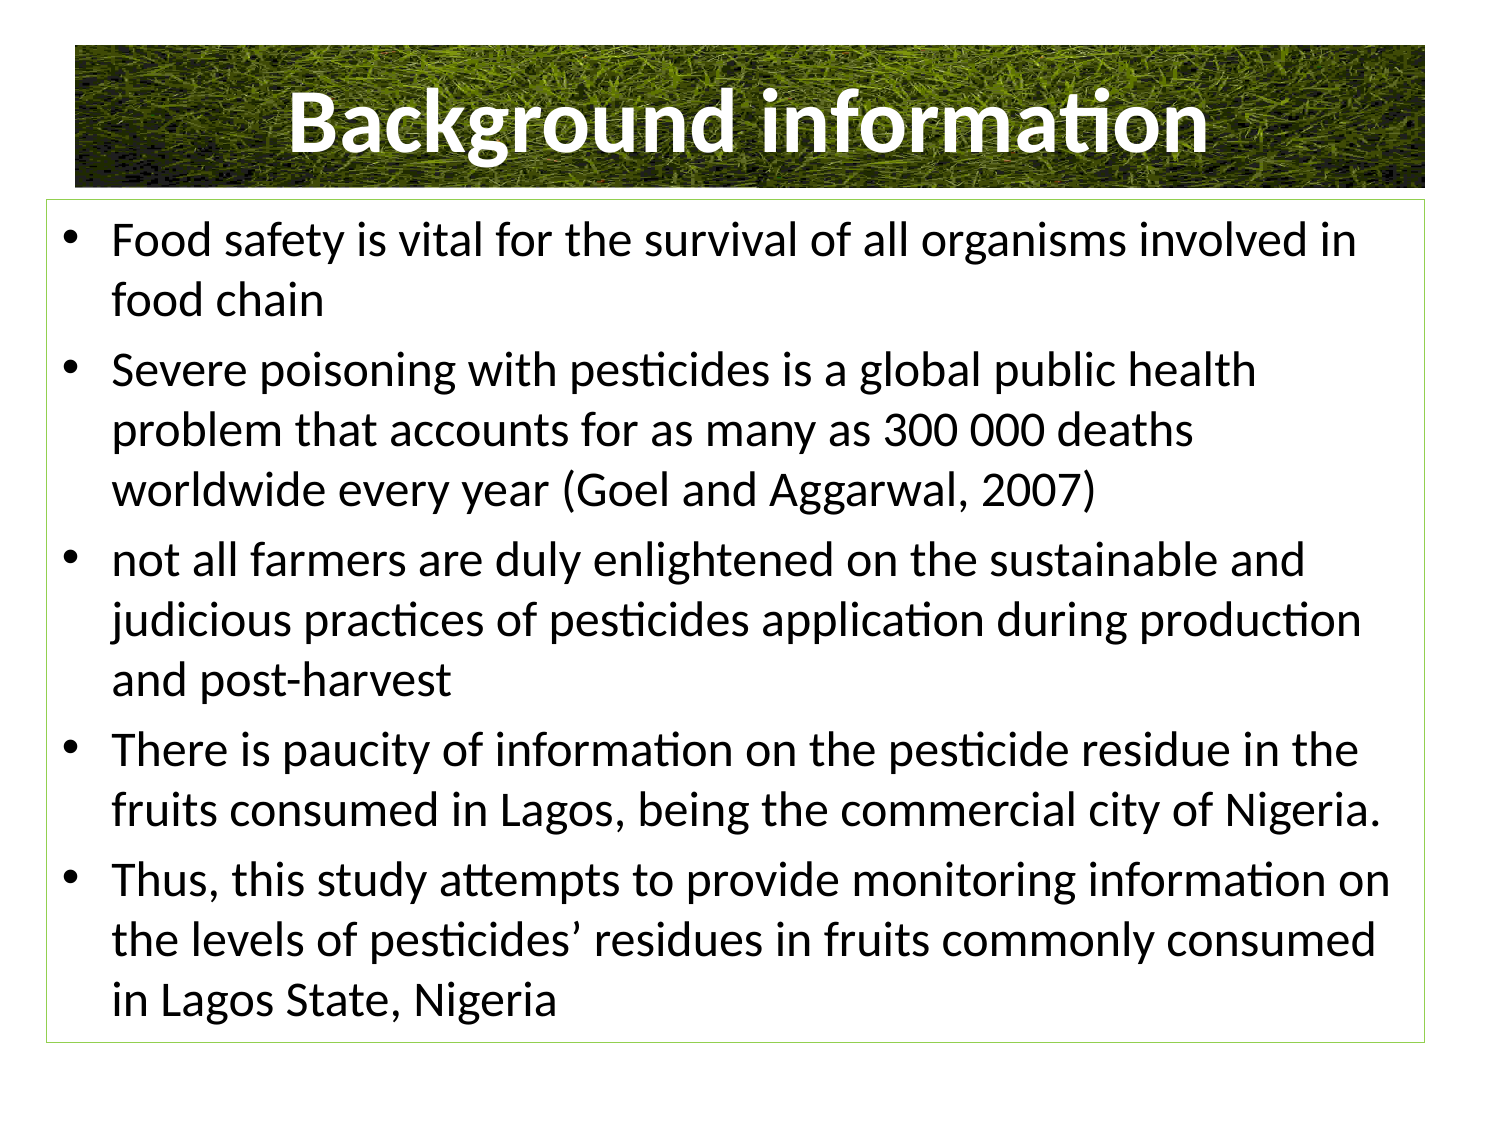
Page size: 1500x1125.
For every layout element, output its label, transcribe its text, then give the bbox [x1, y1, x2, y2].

list Food safety is vital for the survival of all organisms involved in food chain Severe poisoning with pesticides is a global public health problem that accounts for as many as 300 000 deaths worldwide every year (Goel and Aggarwal, 2007) not all farmers are duly enlightened on the sustainable and judicious practices of pesticides application during production and post-harvest There is paucity of information on the pesticide residue in the fruits consumed in Lagos, being the commercial city of Nigeria. Thus, this study attempts to provide monitoring information on the levels of pesticides’ residues in fruits commonly consumed in Lagos State, Nigeria [46, 199, 1425, 1043]
title Background information [75, 45, 1425, 188]
